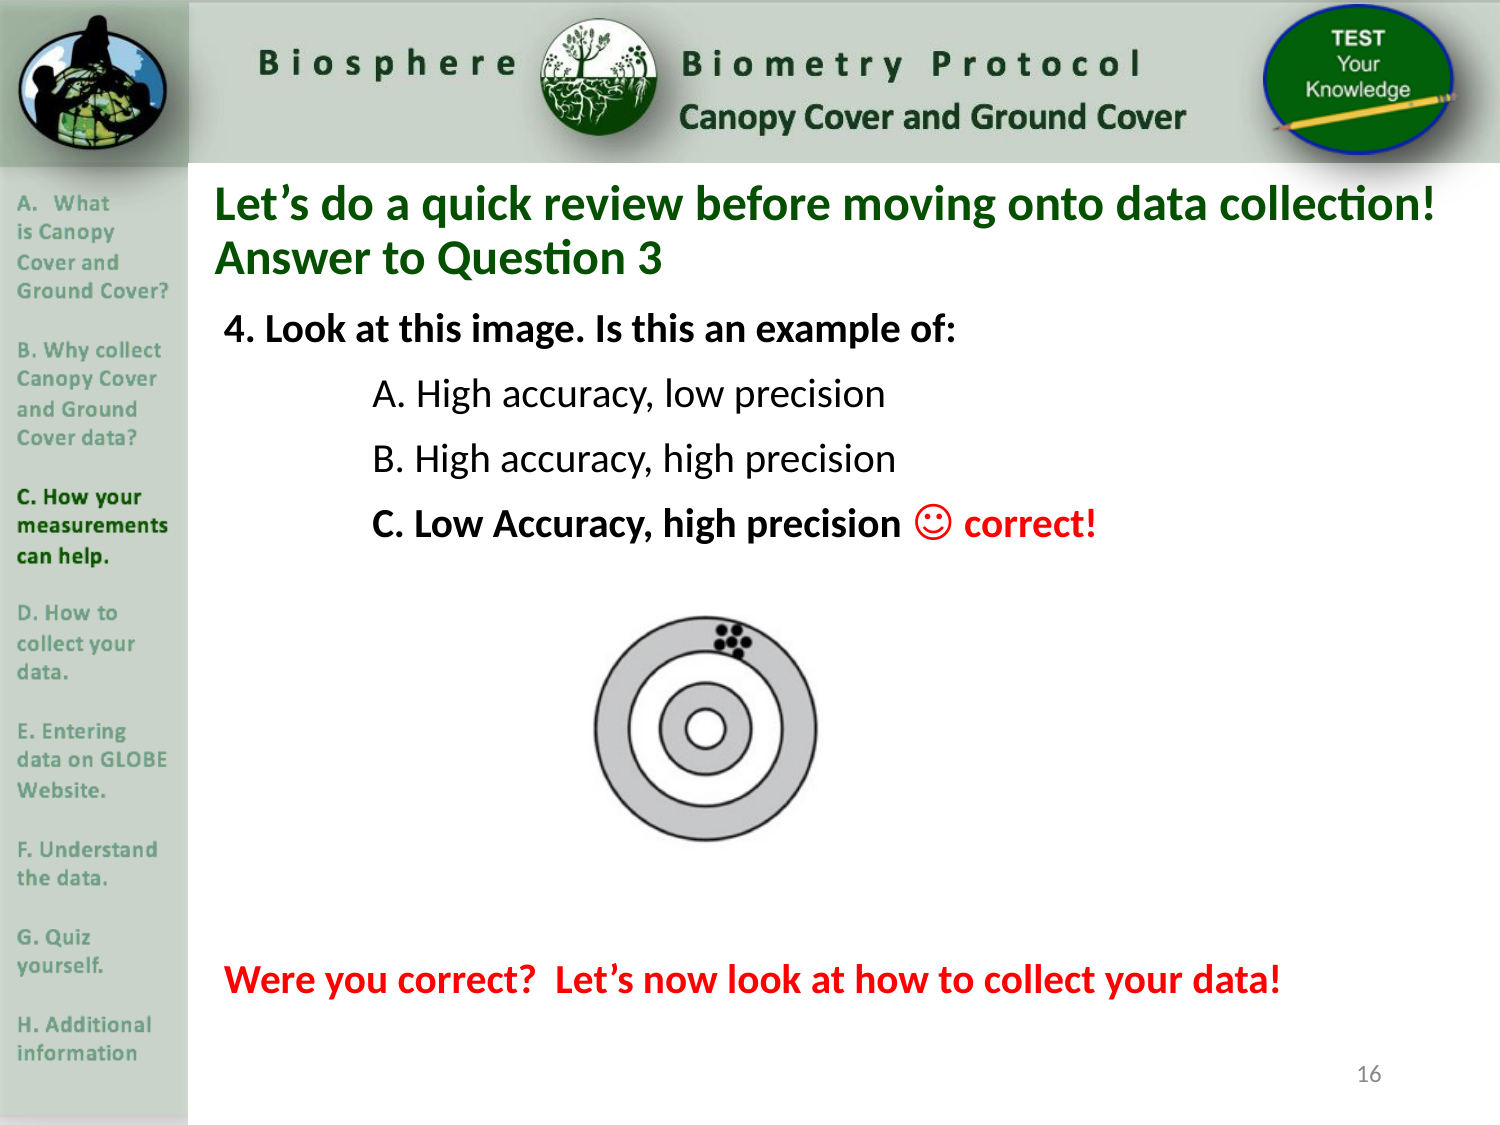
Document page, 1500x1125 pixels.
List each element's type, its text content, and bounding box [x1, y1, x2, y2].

list 4. Look at this image. Is this an example of: A. High accuracy, low precision B. High accuracy, high precision C. Low Accuracy, high precision ☺ correct! Were you correct? Let’s now look at how to collect your data! [208, 299, 1380, 1014]
picture [0, 0, 1500, 1125]
title Let’s do a quick review before moving onto data collection! Answer to Question 3 [199, 173, 1494, 340]
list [580, 615, 823, 850]
slide_number 15 [1059, 1042, 1397, 1103]
